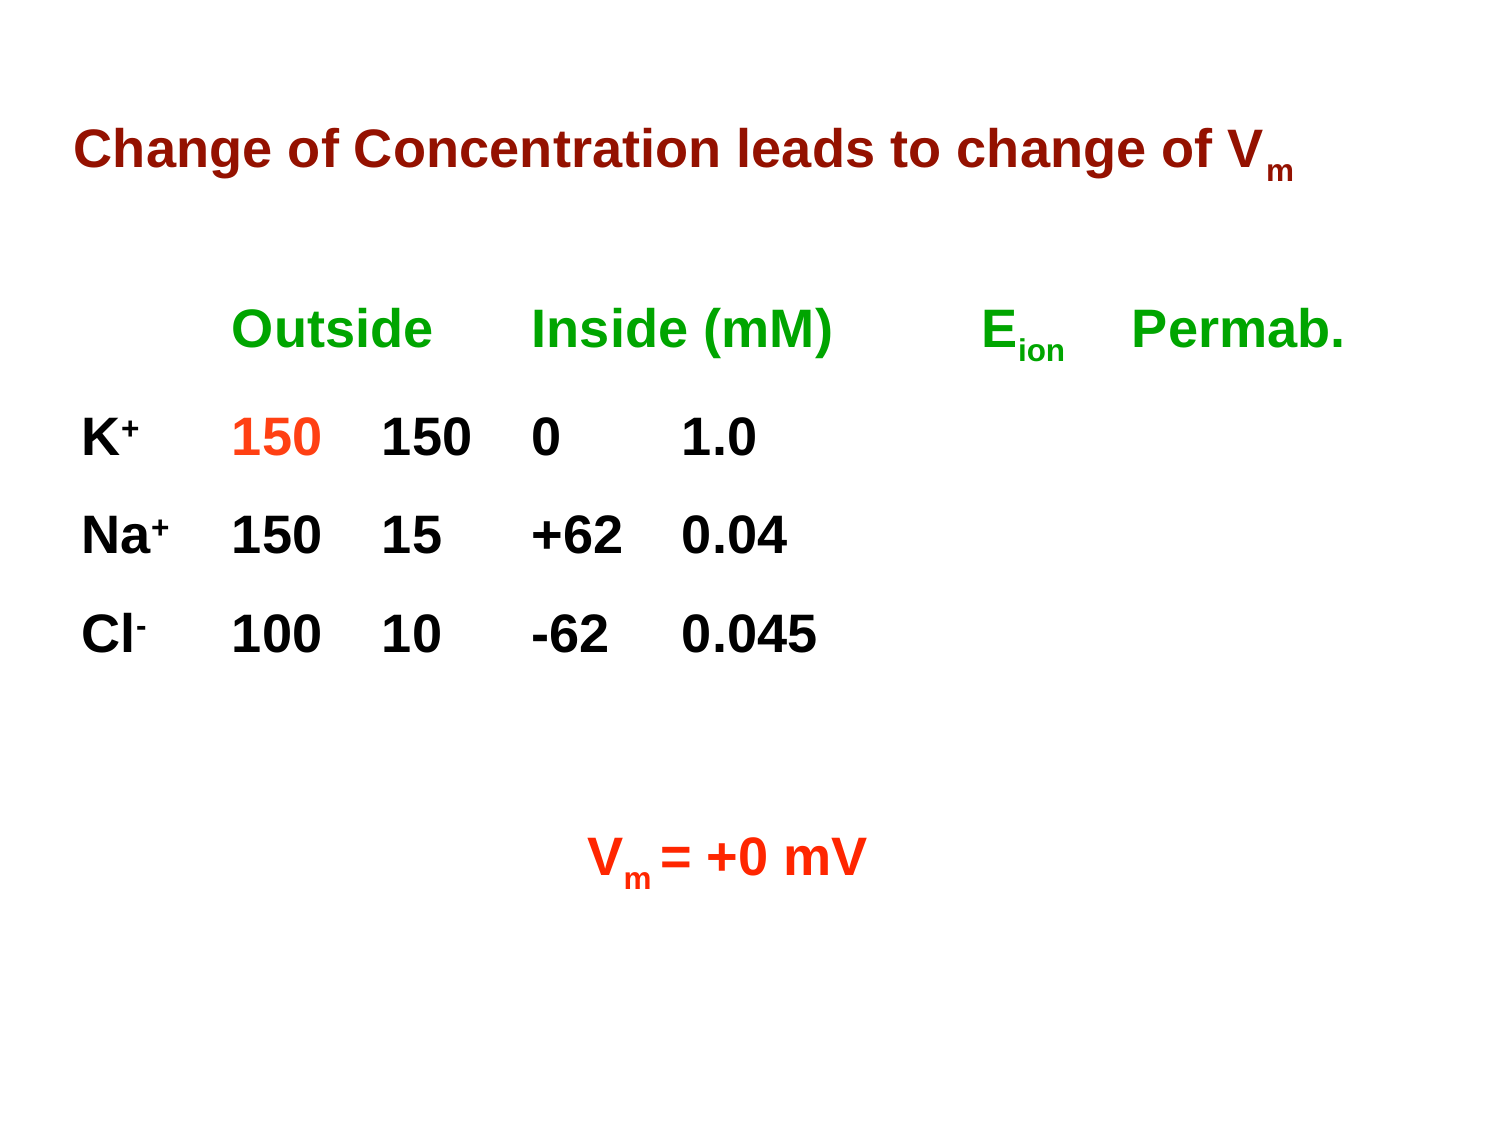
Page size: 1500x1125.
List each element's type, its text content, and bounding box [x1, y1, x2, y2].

title Change of Concentration leads to change of Vm [60, 0, 1405, 302]
text_box Outside Inside (mM) Eion Permab. K+ 150 150 0 1.0 Na+ 150 15 +62 0.04 Cl- 100 10 -62 0.045 [69, 287, 1463, 669]
text_box Vm = +0 mV [575, 815, 882, 902]
